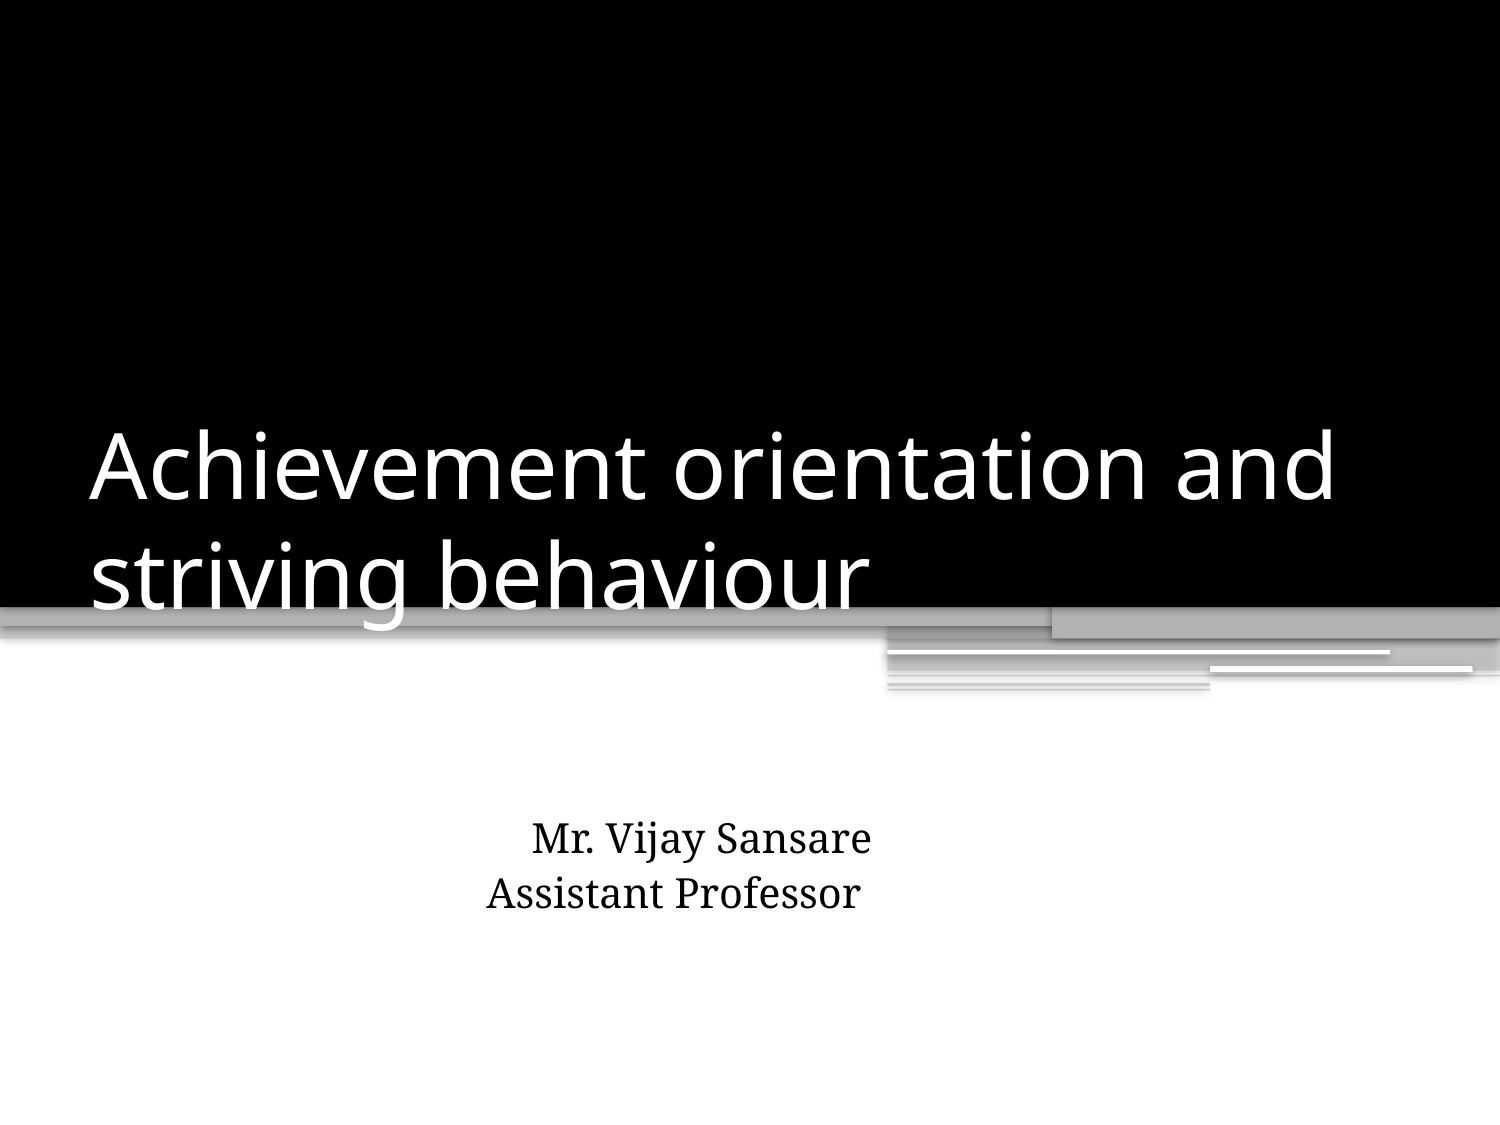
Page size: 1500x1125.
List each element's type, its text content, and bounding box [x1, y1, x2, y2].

title Achievement orientation and striving behaviour [75, 394, 1463, 636]
subtitle Mr. Vijay Sansare Assistant Professor [75, 639, 888, 928]
